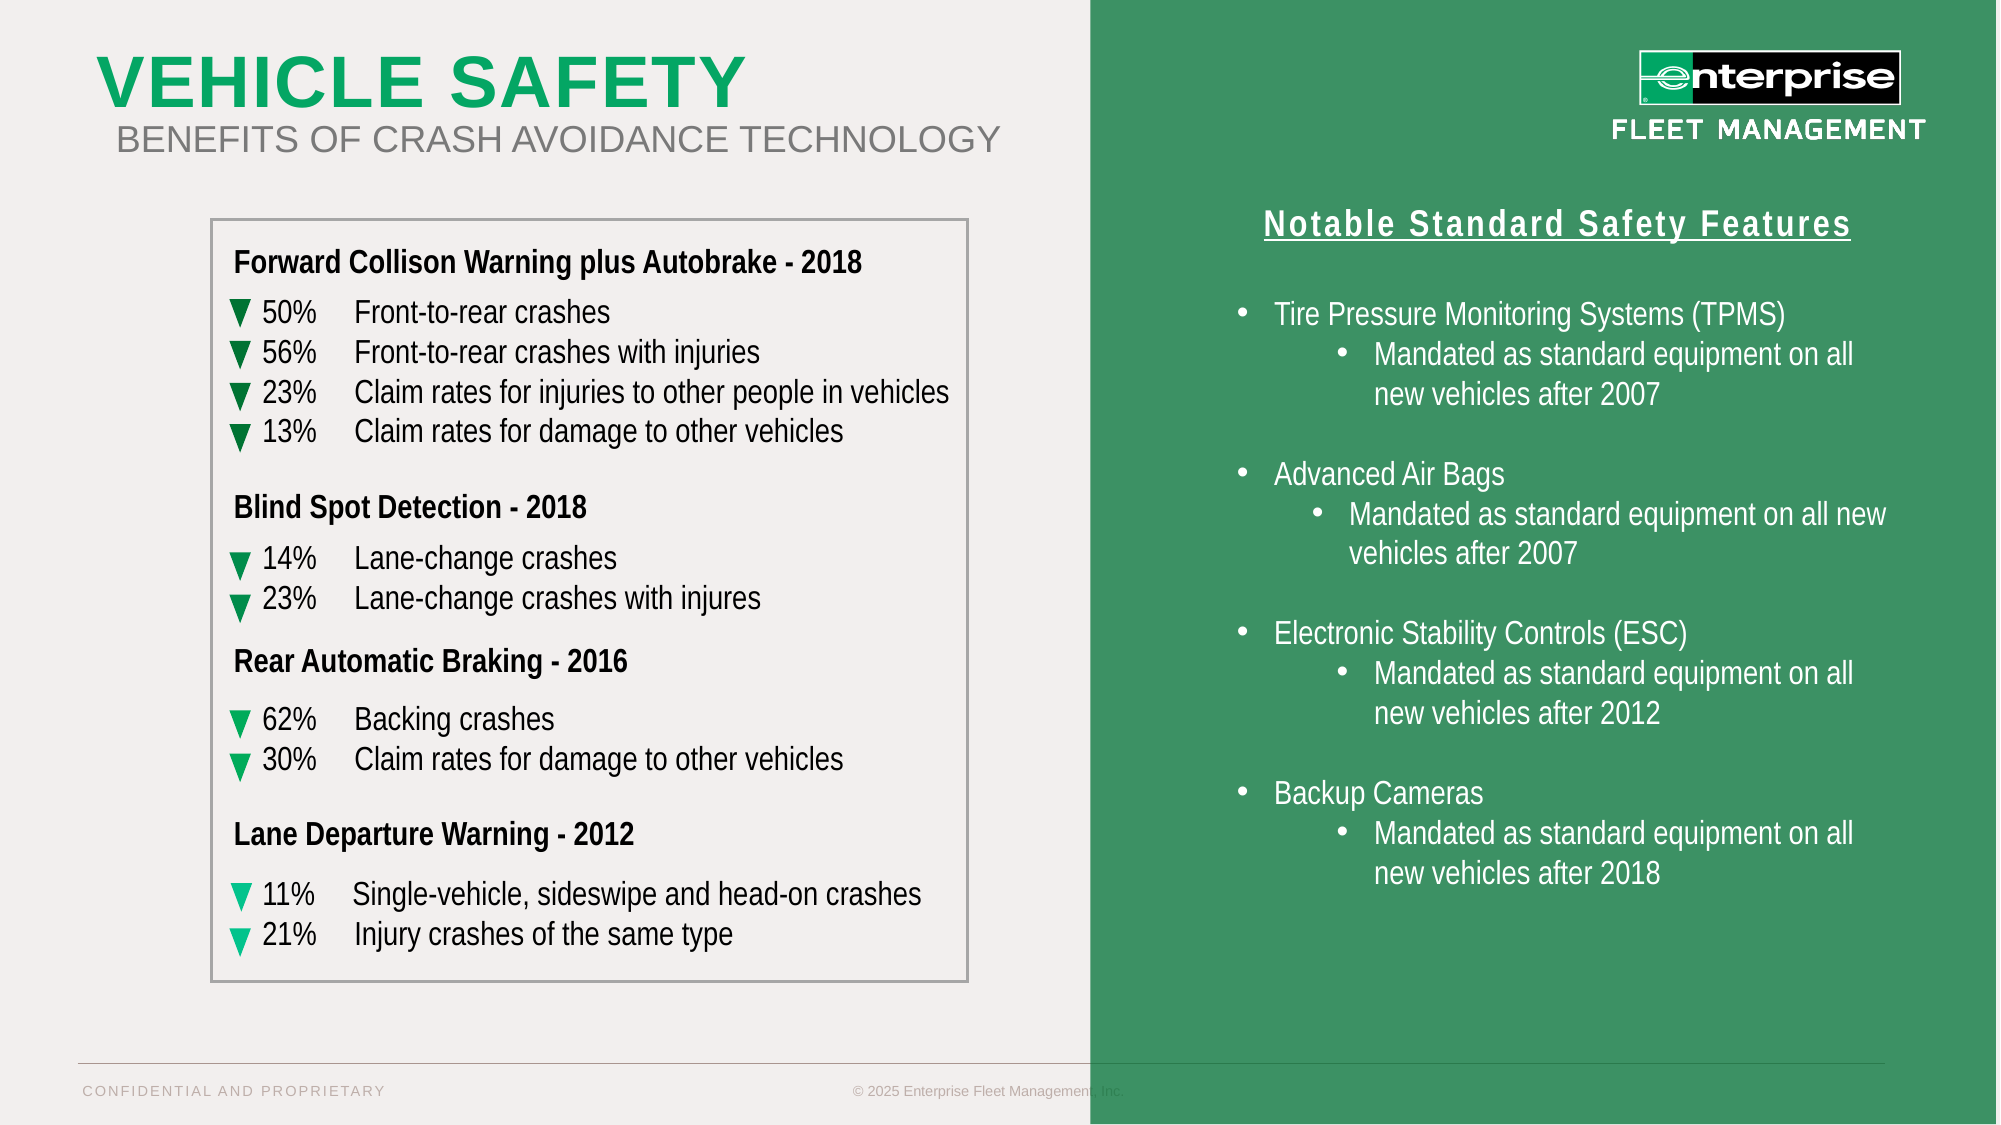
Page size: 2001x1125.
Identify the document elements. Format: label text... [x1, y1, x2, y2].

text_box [219, 232, 1043, 962]
picture [1599, 39, 1939, 152]
text_box Tire Pressure Monitoring Systems (TPMS) Mandated as standard equipment on all new vehicles after 2007 Advanced Air Bags Mandated as standard equipment on all new vehicles after 2007 Electronic Stability Controls (ESC) Mandated as standard equipment on all new vehicles after 2012 Backup Cameras Mandated as standard equipment on all new vehicles after 2018 [1222, 284, 1904, 899]
text_box VEHICLE SAFETY [81, 27, 1090, 124]
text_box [67, 1060, 1900, 1122]
text_box BENEFITS OF CRASH AVOIDANCE TECHNOLOGY [100, 107, 1090, 177]
text_box Notable Standard Safety Features [1248, 192, 1867, 252]
text_box [211, 219, 968, 982]
text_box [1090, 0, 1996, 1125]
